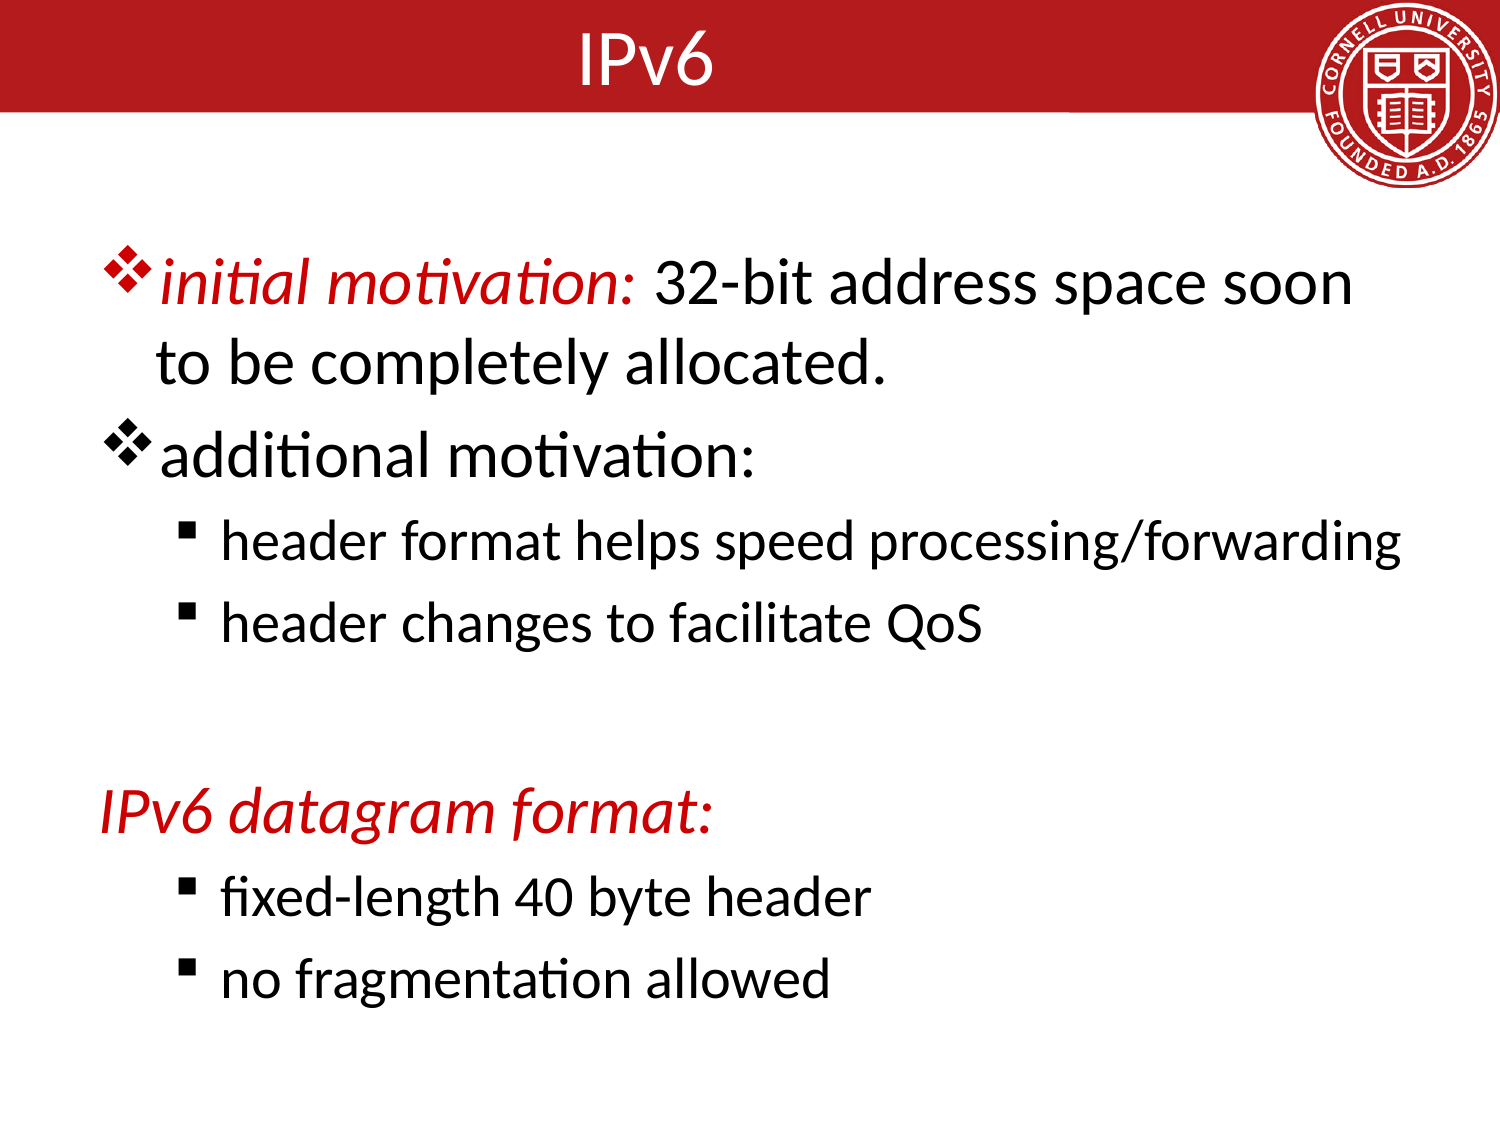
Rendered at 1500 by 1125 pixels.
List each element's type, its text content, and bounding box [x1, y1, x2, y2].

picture [1312, 0, 1500, 188]
title IPv6 [0, 0, 1292, 110]
list initial motivation: 32-bit address space soon to be completely allocated. additional motivation: header format helps speed processing/forwarding header changes to facilitate QoS IPv6 datagram format: fixed-length 40 byte header no fragmentation allowed [83, 229, 1430, 1068]
